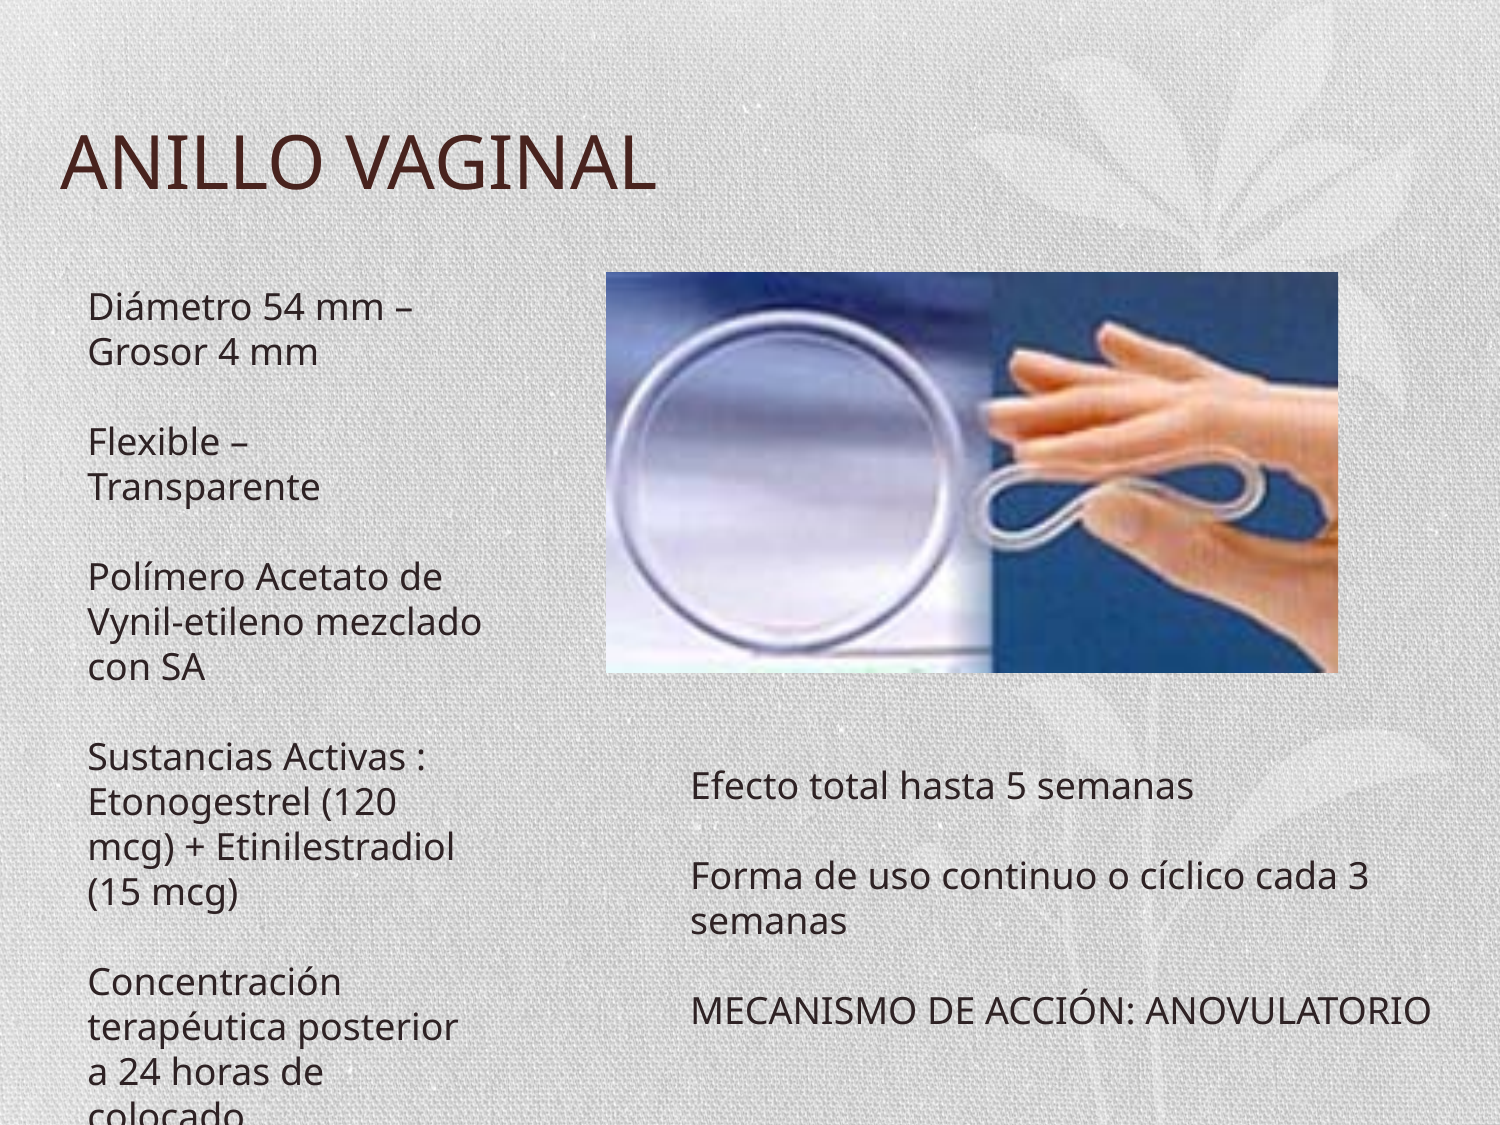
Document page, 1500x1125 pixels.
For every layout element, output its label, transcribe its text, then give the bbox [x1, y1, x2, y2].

title ANILLO VAGINAL [45, 37, 1455, 213]
text_box Diámetro 54 mm – Grosor 4 mm Flexible – Transparente Polímero Acetato de Vynil-etileno mezclado con SA Sustancias Activas : Etonogestrel (120 mcg) + Etinilestradiol (15 mcg) Concentración terapéutica posterior a 24 horas de colocado [72, 275, 502, 1125]
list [605, 272, 1339, 673]
text_box Efecto total hasta 5 semanas Forma de uso continuo o cíclico cada 3 semanas MECANISMO DE ACCIÓN: ANOVULATORIO [675, 754, 1455, 1040]
